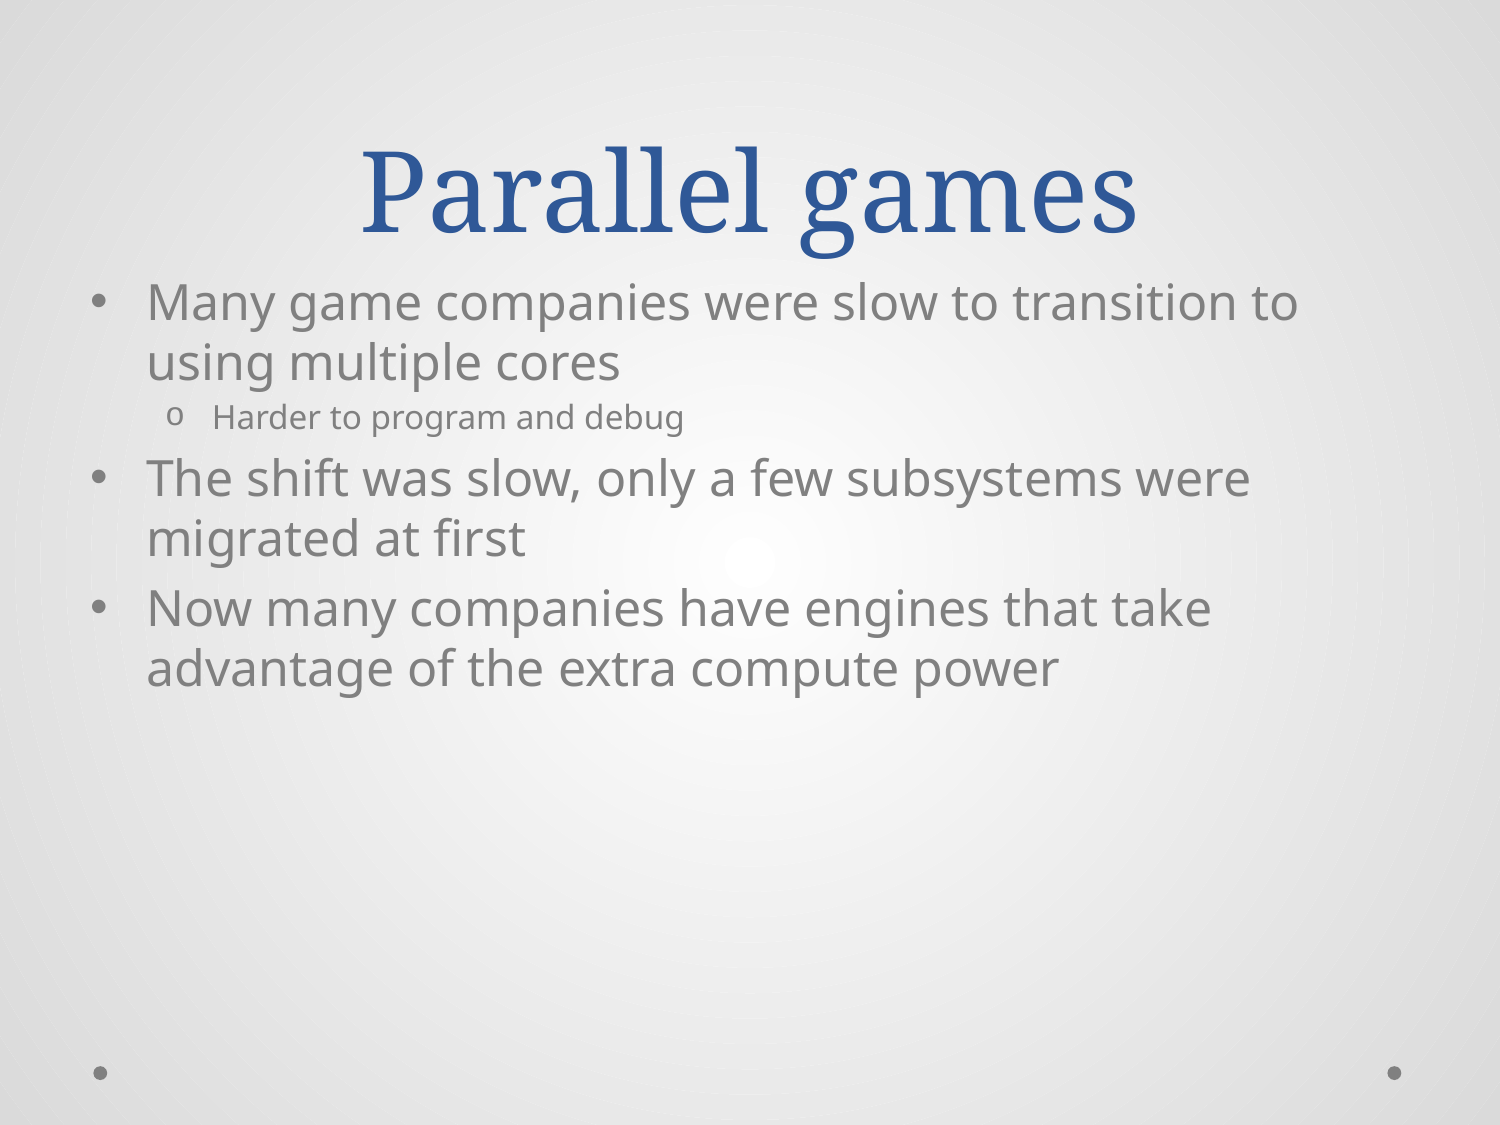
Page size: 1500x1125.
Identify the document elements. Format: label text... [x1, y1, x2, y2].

list Many game companies were slow to transition to using multiple cores Harder to program and debug The shift was slow, only a few subsystems were migrated at first Now many companies have engines that take advantage of the extra compute power [75, 262, 1425, 1005]
title Parallel games [75, 0, 1425, 262]
